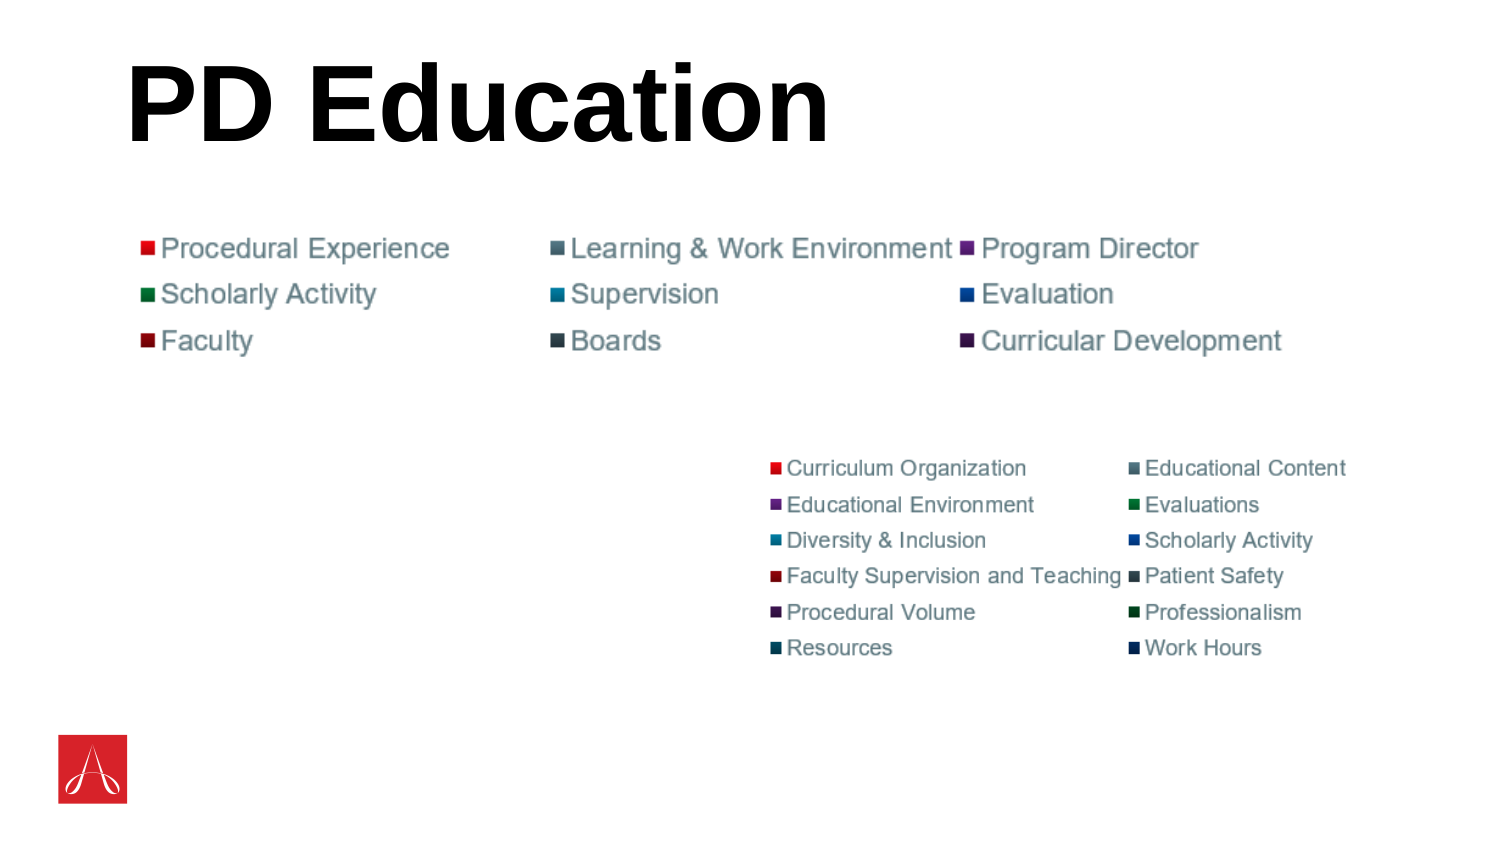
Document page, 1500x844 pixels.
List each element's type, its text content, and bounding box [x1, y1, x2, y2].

title PD Education [110, 24, 1500, 171]
picture [756, 444, 1364, 675]
picture [113, 213, 1360, 394]
picture [52, 717, 133, 821]
